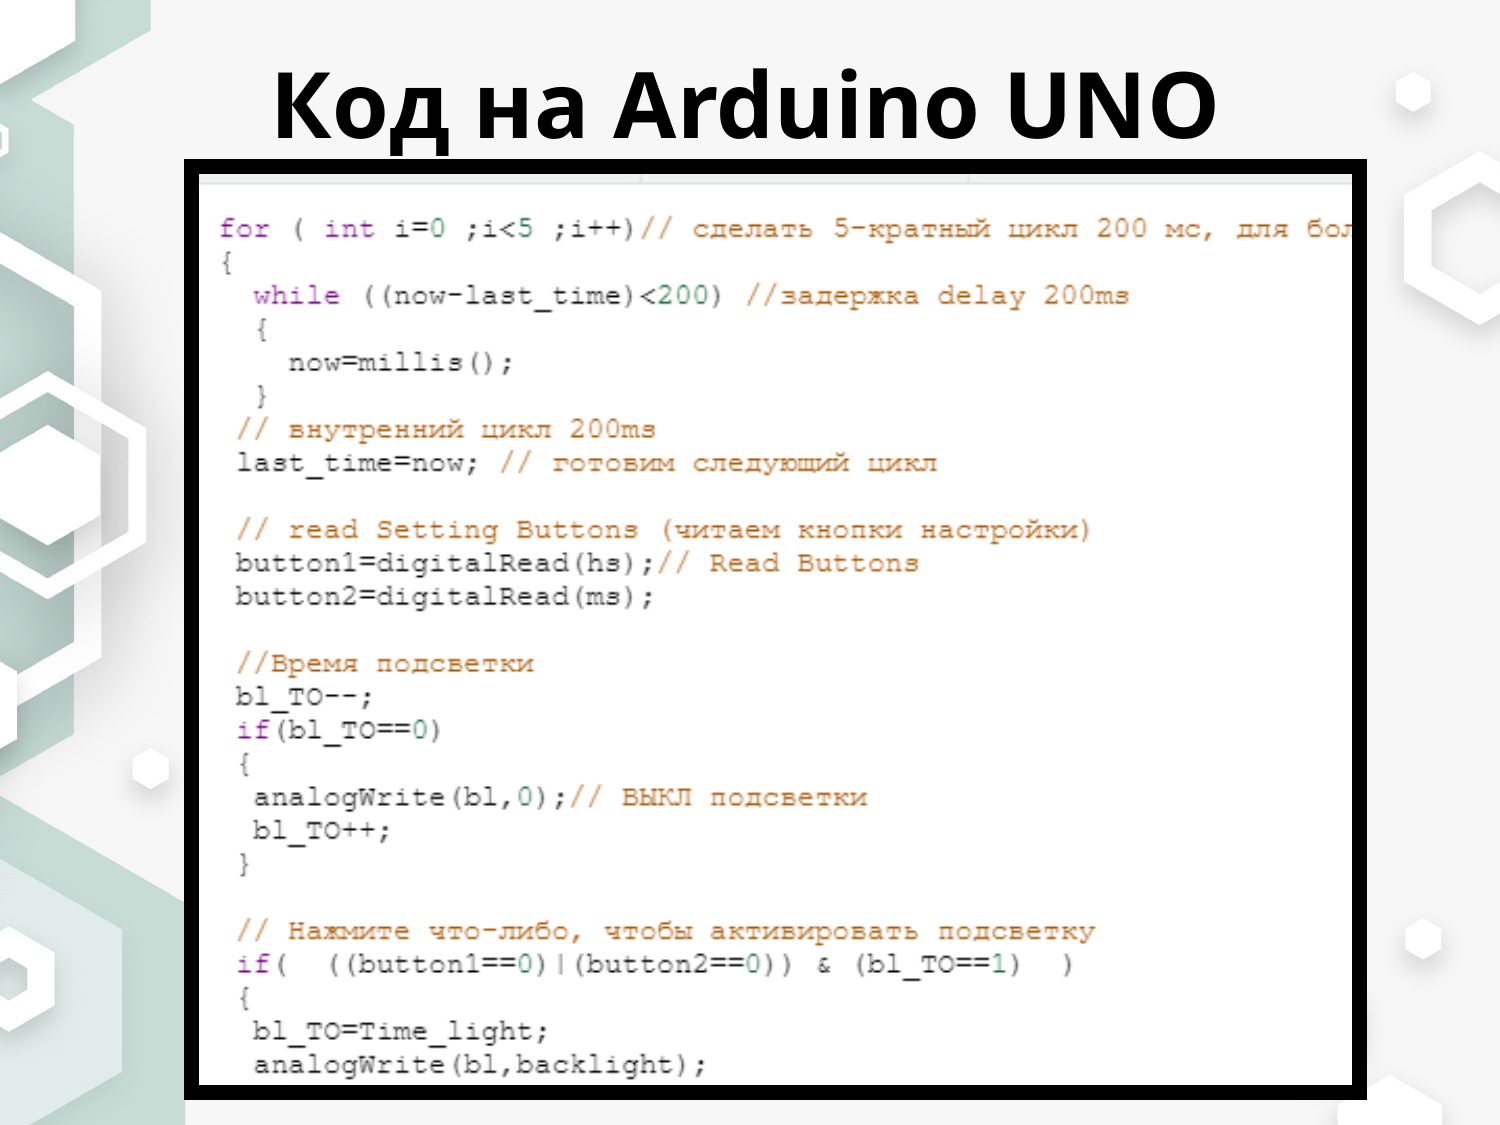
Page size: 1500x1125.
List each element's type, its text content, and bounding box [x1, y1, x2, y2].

picture [0, 0, 1500, 1125]
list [198, 173, 1353, 1086]
title Код на Arduino UNO [98, 0, 1393, 218]
